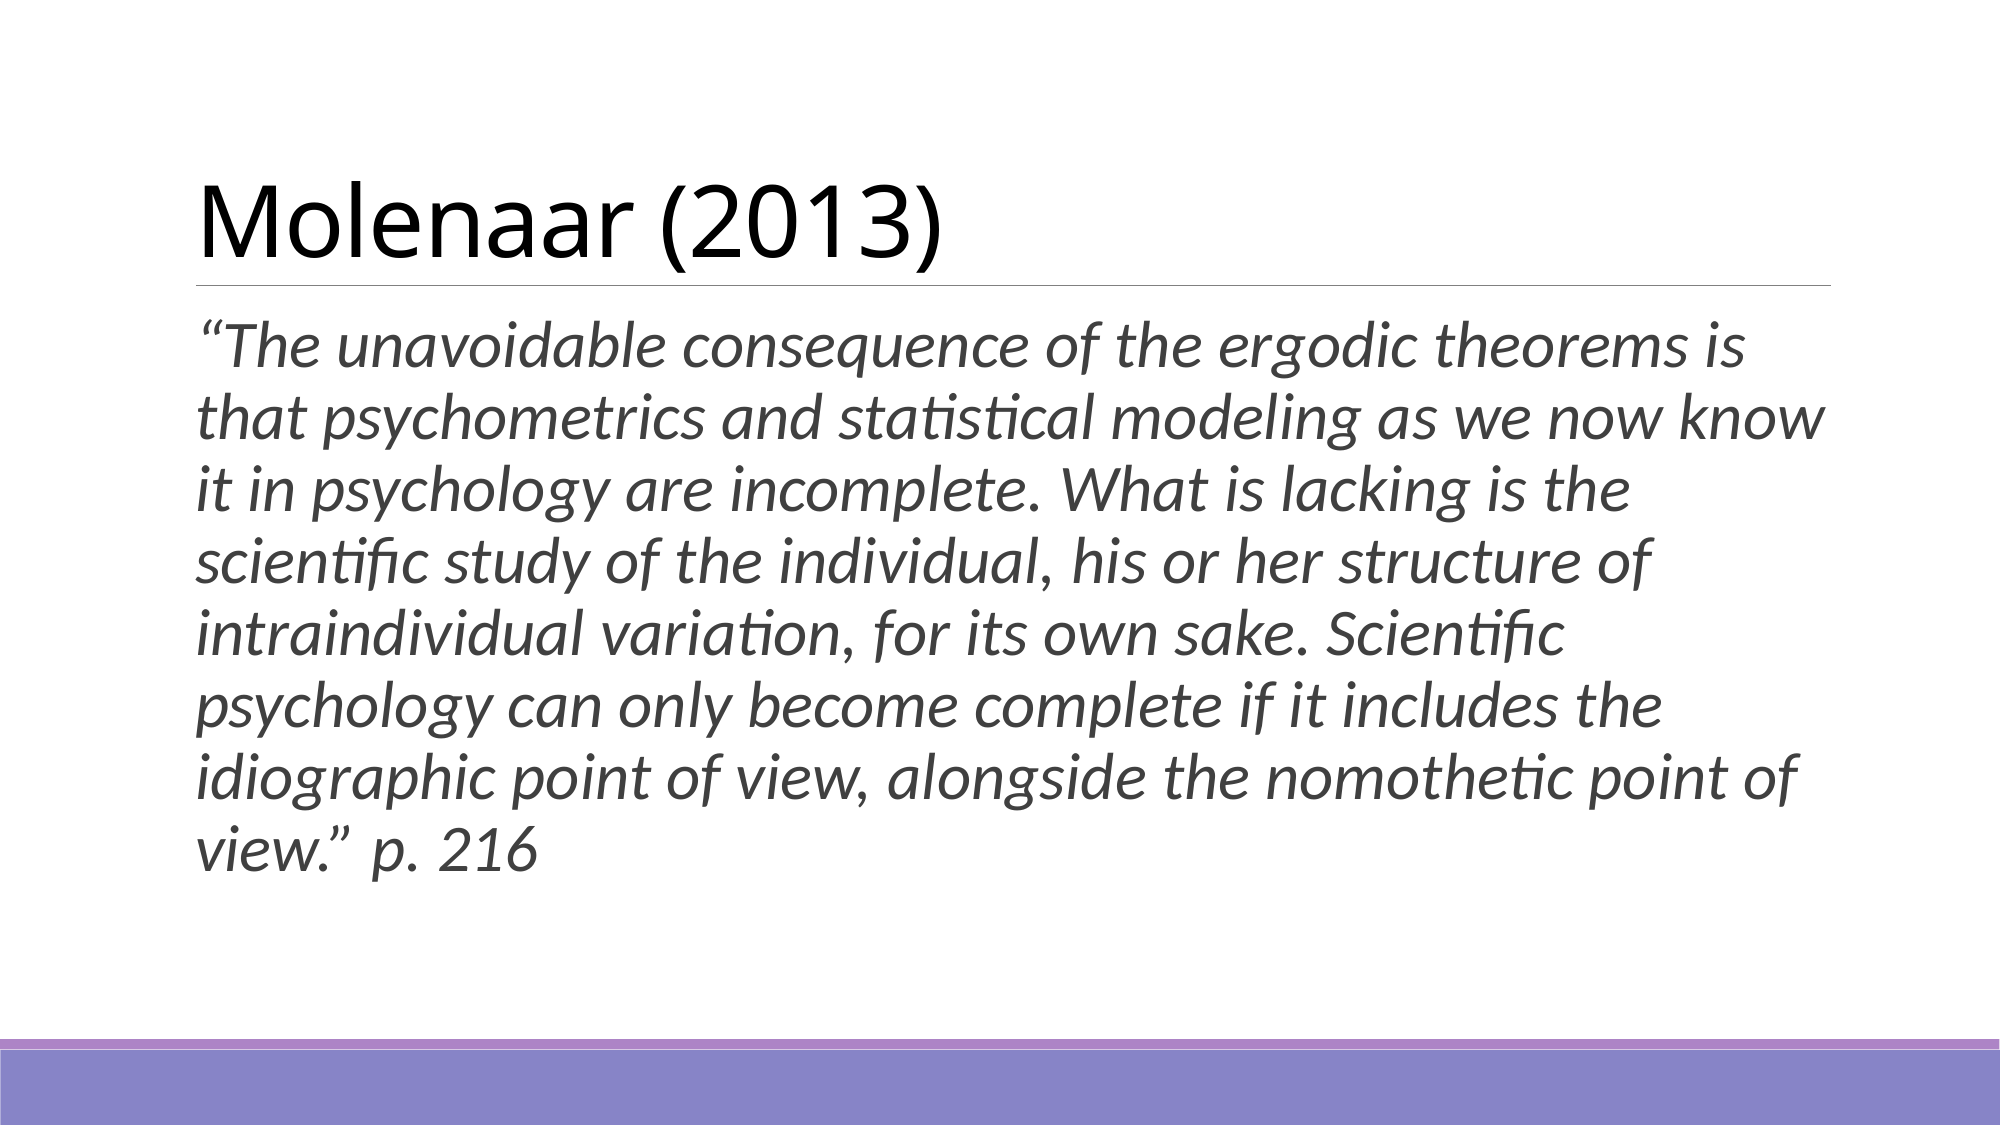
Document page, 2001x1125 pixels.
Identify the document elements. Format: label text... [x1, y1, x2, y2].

list “The unavoidable consequence of the ergodic theorems is that psychometrics and statistical modeling as we now know it in psychology are incomplete. What is lacking is the scientific study of the individual, his or her structure of intraindividual variation, for its own sake. Scientific psychology can only become complete if it includes the idiographic point of view, alongside the nomothetic point of view.” p. 216 [180, 302, 1830, 963]
title Molenaar (2013) [180, 47, 1830, 285]
